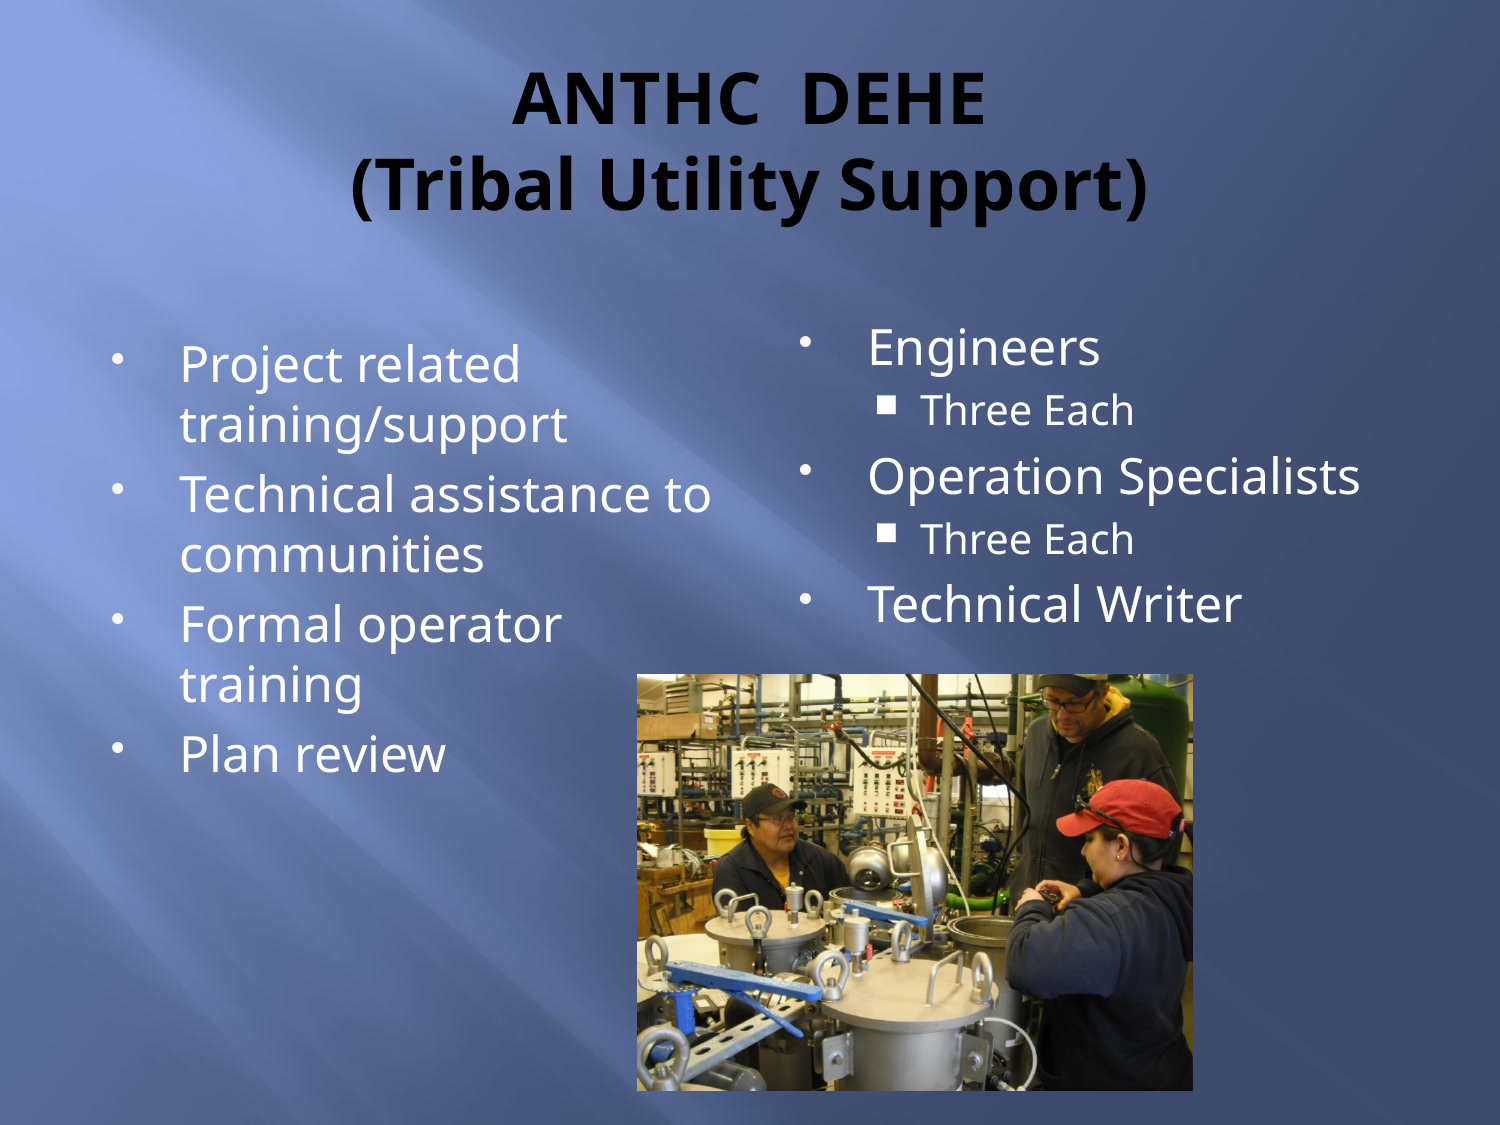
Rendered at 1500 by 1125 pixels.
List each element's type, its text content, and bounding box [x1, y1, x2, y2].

list Project related training/support Technical assistance to communities Formal operator training Plan review [75, 324, 750, 943]
picture [0, 0, 1500, 1125]
list Engineers Three Each Operation Specialists Three Each Technical Writer [762, 308, 1426, 926]
title ANTHC DEHE (Tribal Utility Support) [75, 44, 1425, 233]
